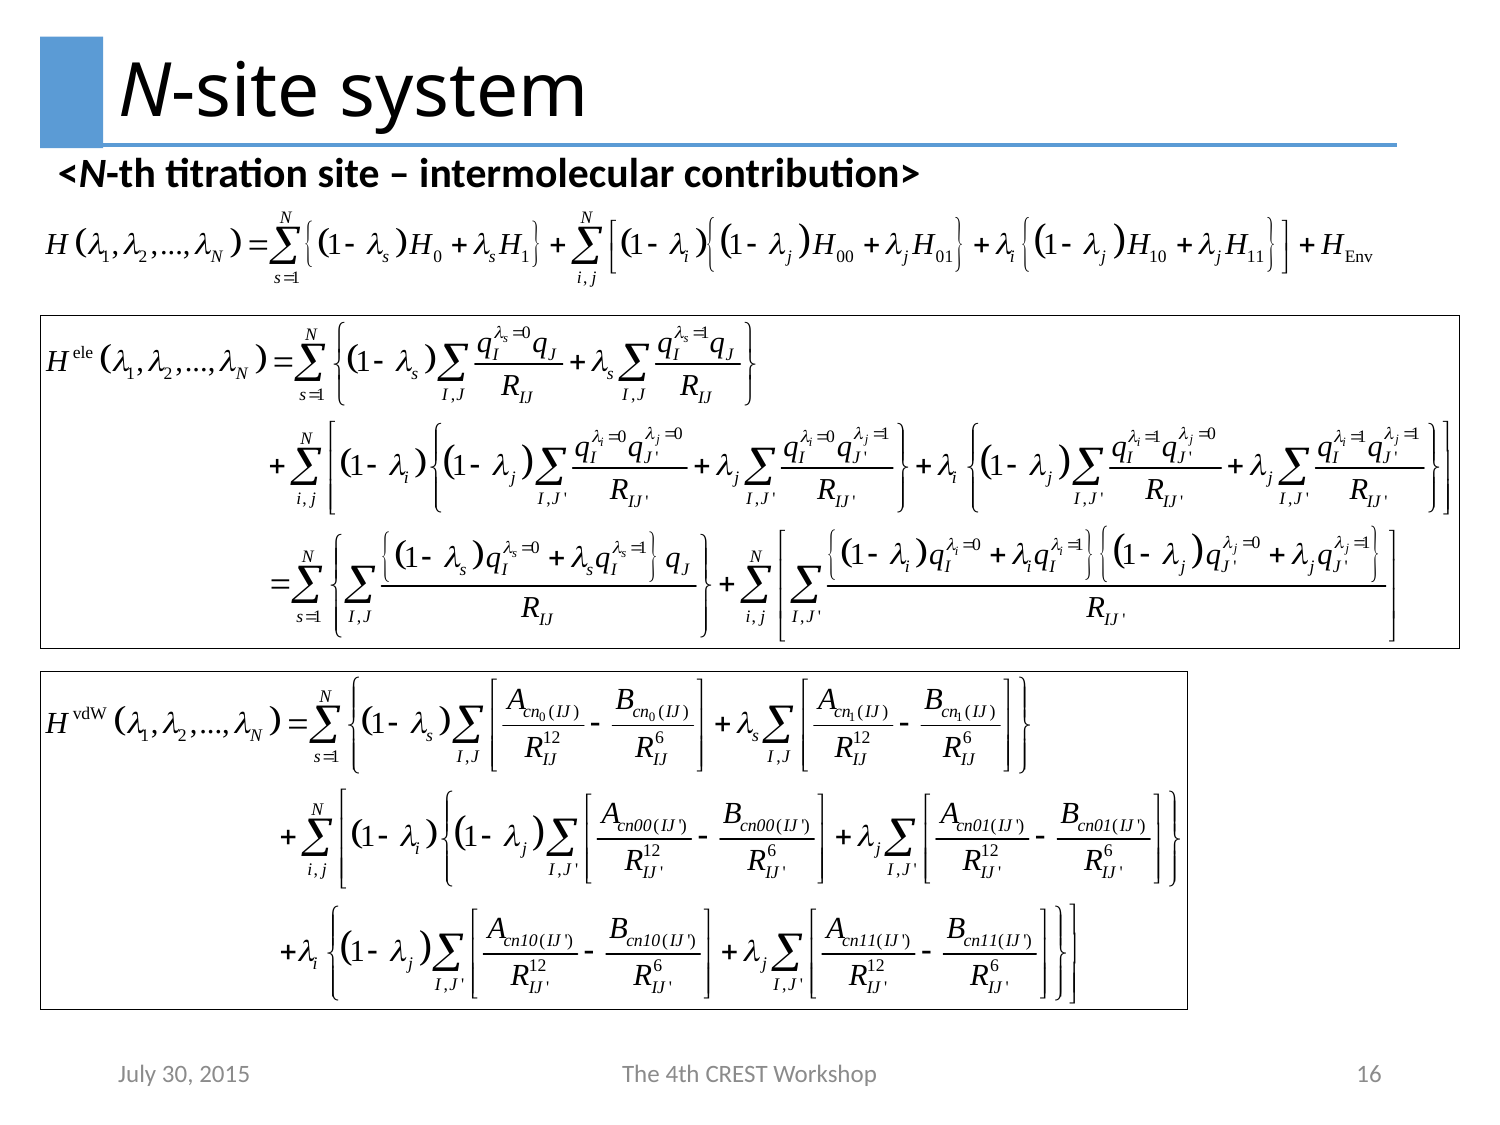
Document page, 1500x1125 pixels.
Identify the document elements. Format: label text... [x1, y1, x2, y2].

text_box <N-th titration site – intermolecular contribution> [43, 146, 936, 204]
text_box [40, 204, 1381, 293]
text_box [40, 671, 1188, 1010]
text_box <N-th titration site – intermolecular contribution> [43, 138, 936, 145]
text_box [39, 36, 104, 149]
slide_number 16 [1059, 1042, 1397, 1103]
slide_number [103, 1042, 441, 1103]
title N-site system [104, 36, 1397, 143]
footer The 4th CREST Workshop [496, 1042, 1004, 1103]
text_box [40, 315, 1460, 649]
